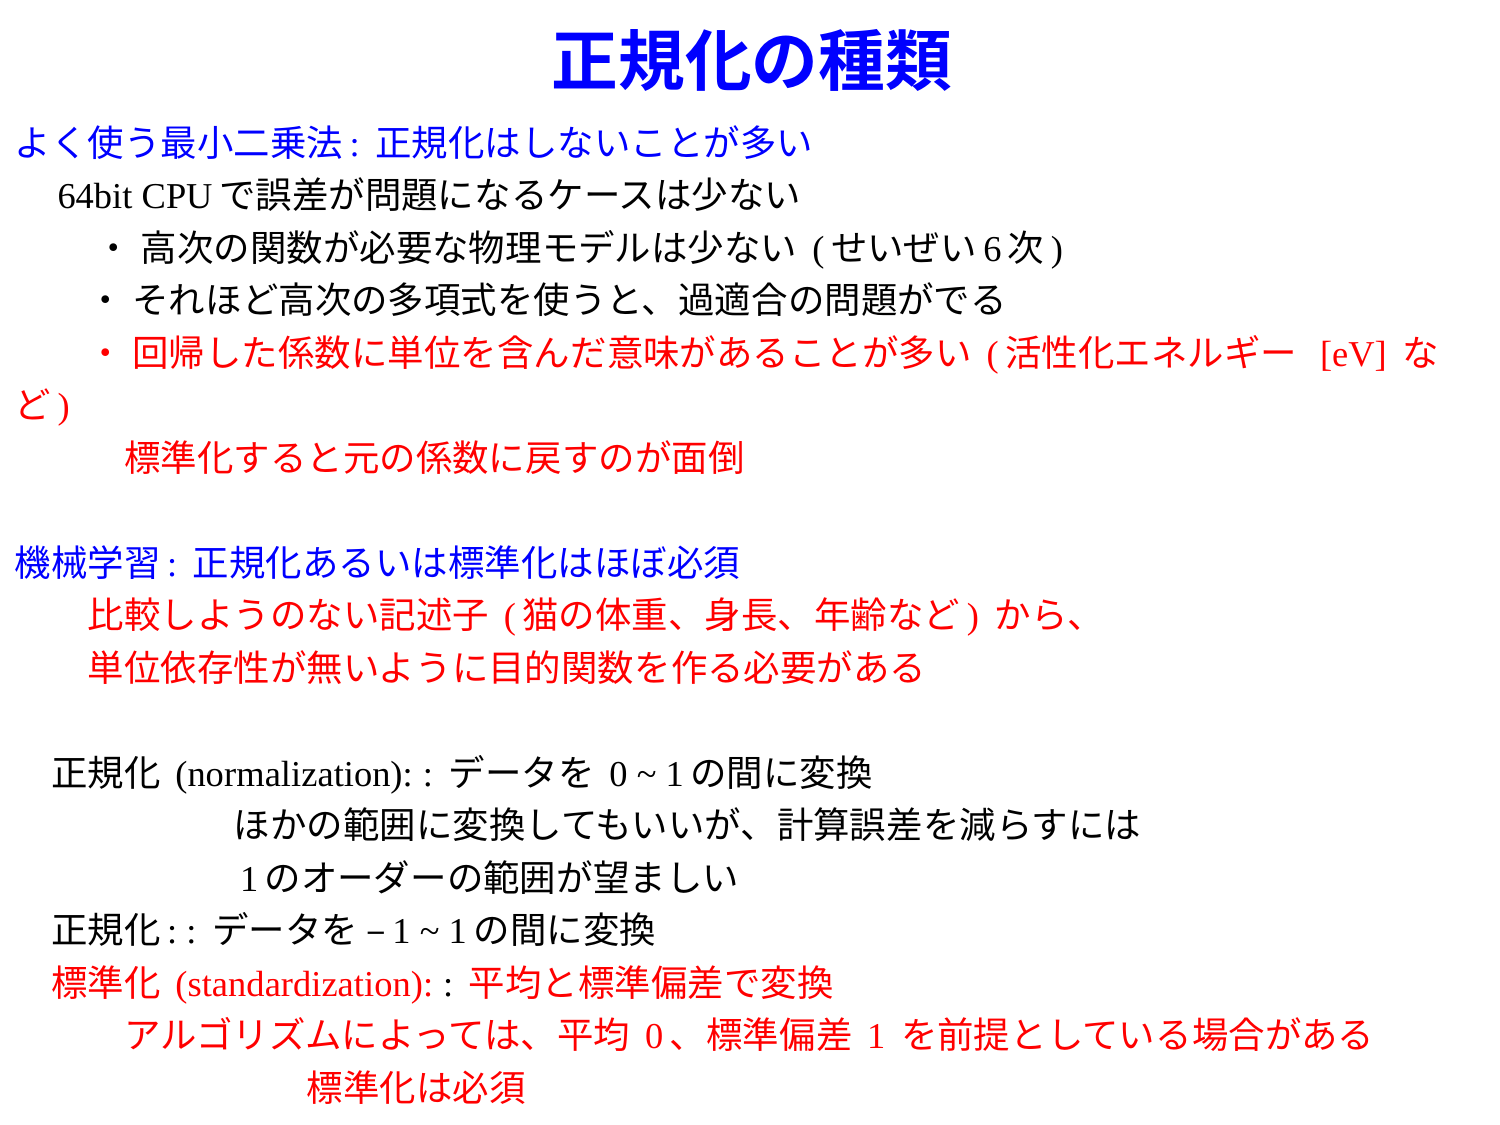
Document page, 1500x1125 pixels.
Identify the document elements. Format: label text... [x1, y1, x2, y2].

text_box 正規化の種類 [1, 0, 1500, 118]
